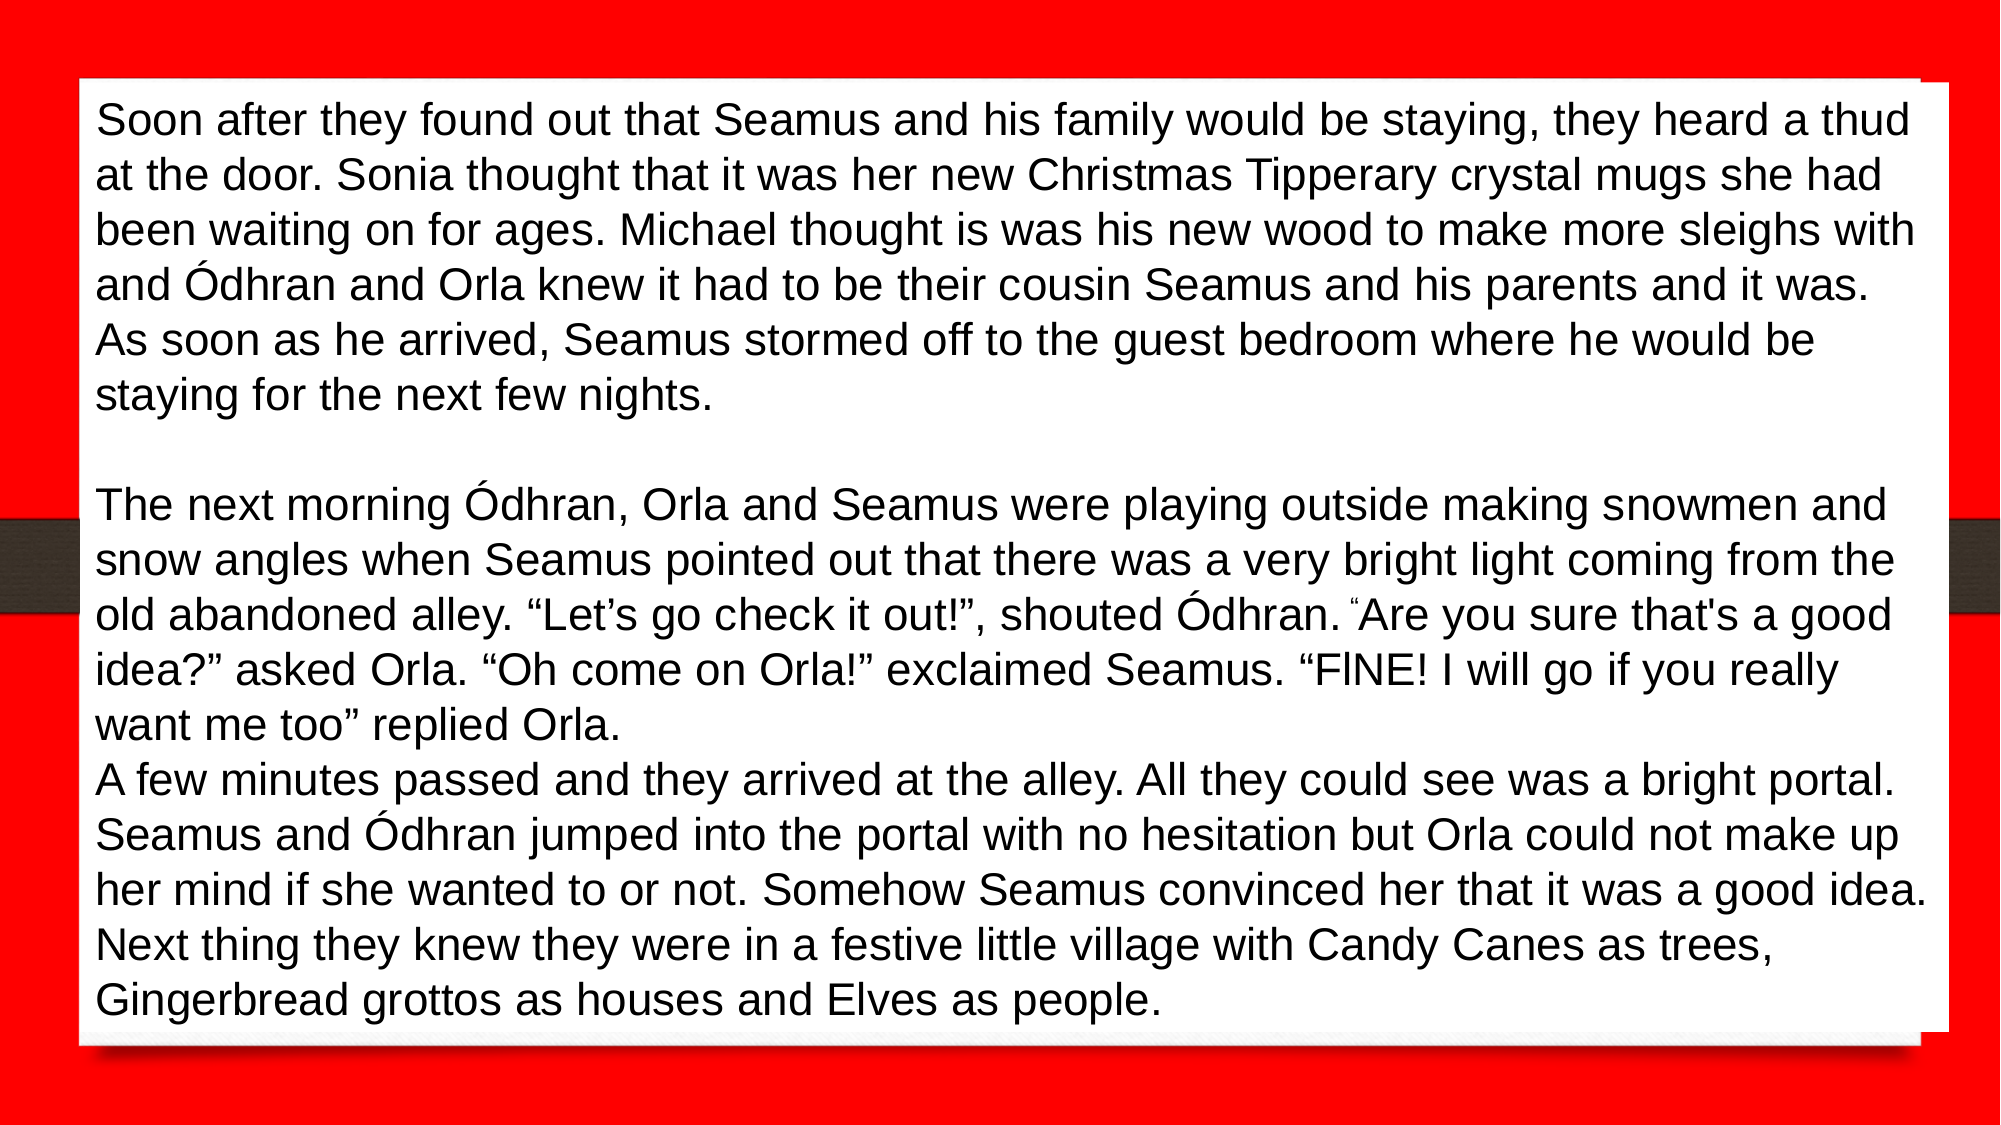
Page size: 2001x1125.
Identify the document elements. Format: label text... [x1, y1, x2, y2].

picture [0, 0, 2001, 1125]
text_box Soon after they found out that Seamus and his family would be staying, they heard a thud at the door. Sonia thought that it was her new Christmas Tipperary crystal mugs she had been waiting on for ages. Michael thought is was his new wood to make more sleighs with and Ódhran and Orla knew it had to be their cousin Seamus and his parents and it was. As soon as he arrived, Seamus stormed off to the guest bedroom where he would be staying for the next few nights. The next morning Ódhran, Orla and Seamus were playing outside making snowmen and snow angles when Seamus pointed out that there was a very bright light coming from the old abandoned alley. “Let’s go check it out!”, shouted Ódhran. “Are you sure that's a good idea?” asked Orla. “Oh come on Orla!” exclaimed Seamus. “FlNE! I will go if you really want me too” replied Orla. A few minutes passed and they arrived at the alley. All they could see was a bright portal. Seamus and Ódhran jumped into the portal with no hesitation but Orla could not make up her mind if she wanted to or not. Somehow Seamus convinced her that it was a good idea. Next thing they knew they were in a festive little village with Candy Canes as trees, Gingerbread grottos as houses and Elves as people. [80, 82, 1949, 1032]
